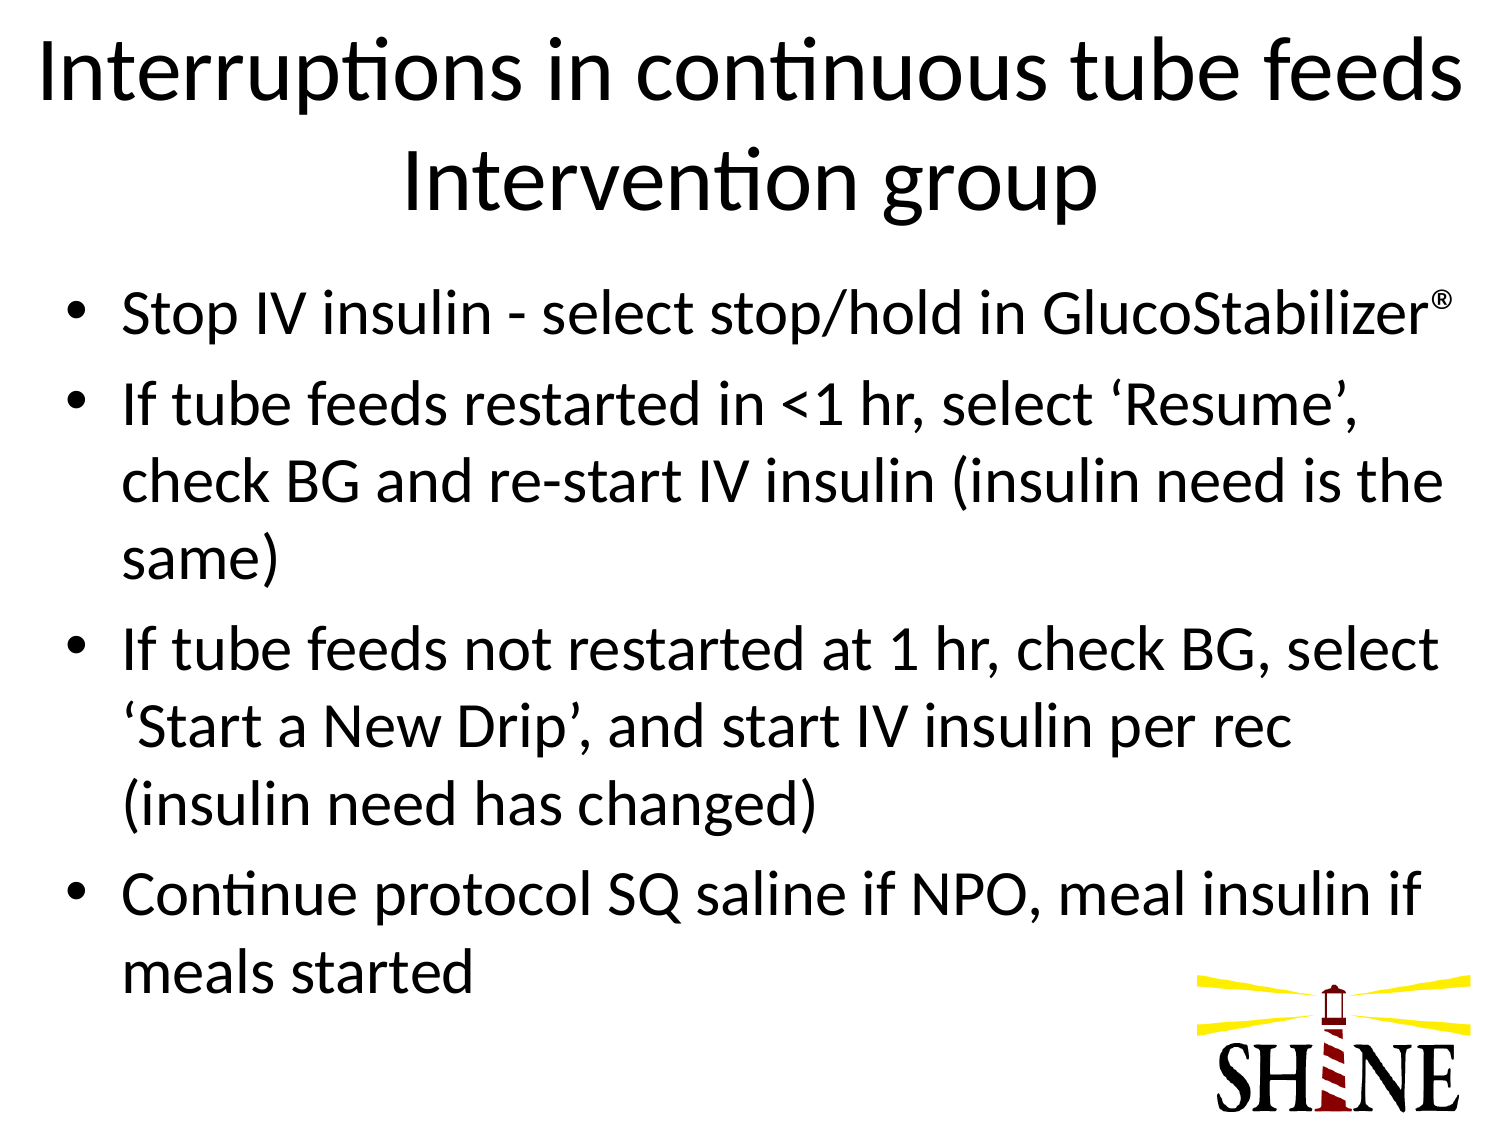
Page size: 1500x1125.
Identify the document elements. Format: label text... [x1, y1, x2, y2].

list Stop IV insulin - select stop/hold in GlucoStabilizer® If tube feeds restarted in <1 hr, select ‘Resume’, check BG and re-start IV insulin (insulin need is the same) If tube feeds not restarted at 1 hr, check BG, select ‘Start a New Drip’, and start IV insulin per rec (insulin need has changed) Continue protocol SQ saline if NPO, meal insulin if meals started [49, 262, 1488, 1063]
picture [1172, 954, 1498, 1125]
title Interruptions in continuous tube feeds Intervention group [2, 24, 1500, 213]
